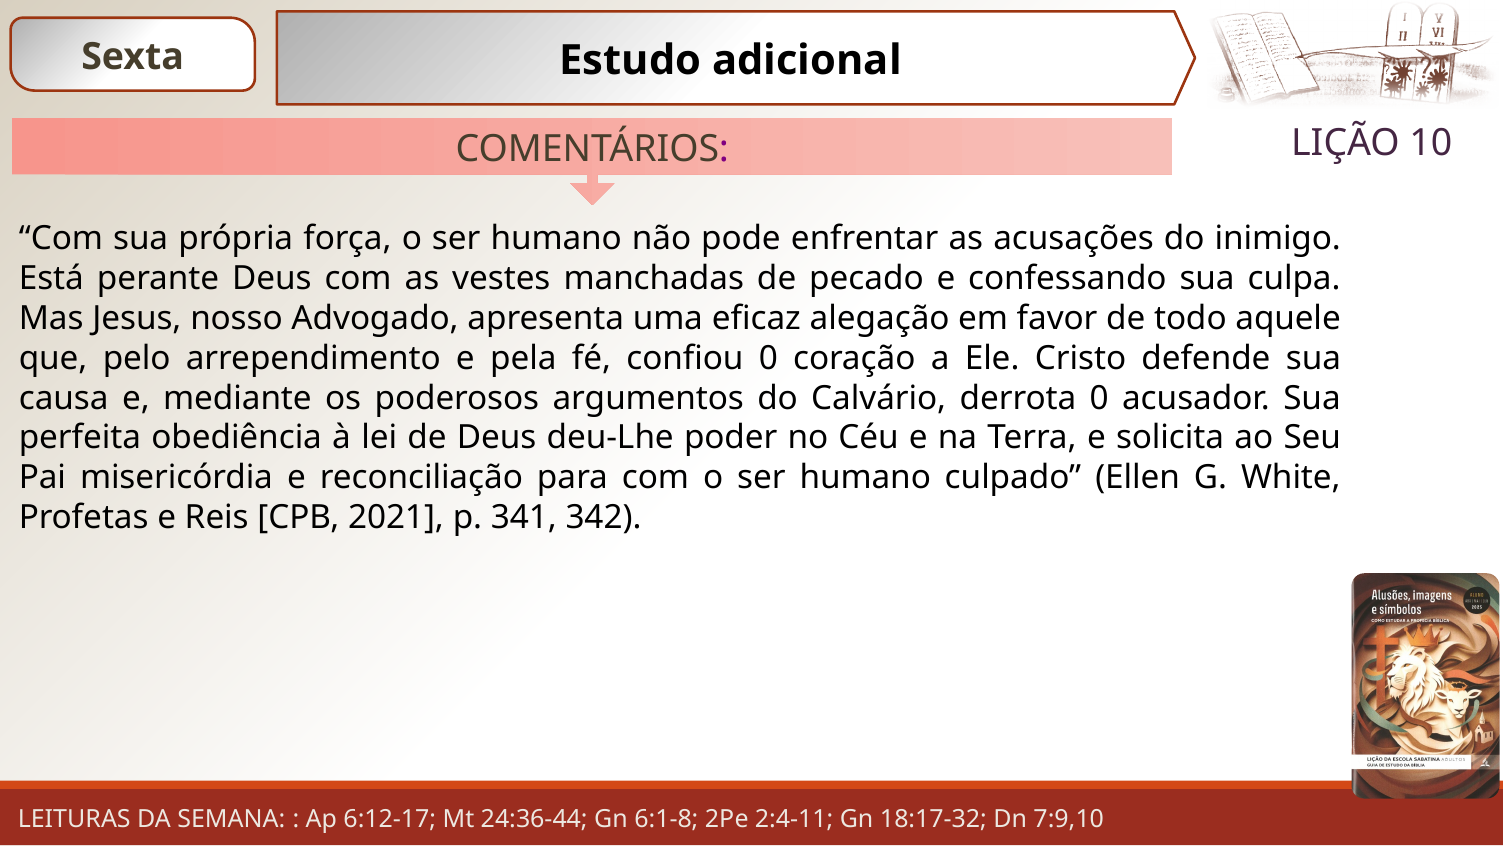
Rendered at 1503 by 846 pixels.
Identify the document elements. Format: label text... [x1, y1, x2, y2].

text_box LEITURAS DA SEMANA: : Ap 6:12-17; Mt 24:36-44; Gn 6:1-8; 2Pe 2:4-11; Gn 18:17-32; Dn 7:9,10 [3, 794, 1421, 840]
text_box COMENTÁRIOS: [10, 116, 1174, 207]
picture [1206, 0, 1499, 109]
text_box Sexta [9, 16, 257, 92]
text_box Estudo adicional [275, 10, 1197, 106]
text_box “Com sua própria força, o ser humano não pode enfrentar as acusações do inimigo. Está perante Deus com as vestes manchadas de pecado e confessando sua culpa. Mas Jesus, nosso Advogado, apresenta uma eficaz alegação em favor de todo aquele que, pelo arrependimento e pela fé, confiou 0 coração a Ele. Cristo defende sua causa e, mediante os poderosos argumentos do Calvário, derrota 0 acusador. Sua perfeita obediência à lei de Deus deu-Lhe poder no Céu e na Terra, e solicita ao Seu Pai misericórdia e reconciliação para com o ser humano culpado” (Ellen G. White, Profetas e Reis [CPB, 2021], p. 341, 342). [4, 208, 1358, 543]
picture [1351, 572, 1501, 800]
text_box LIÇÃO 10 [1276, 117, 1468, 171]
